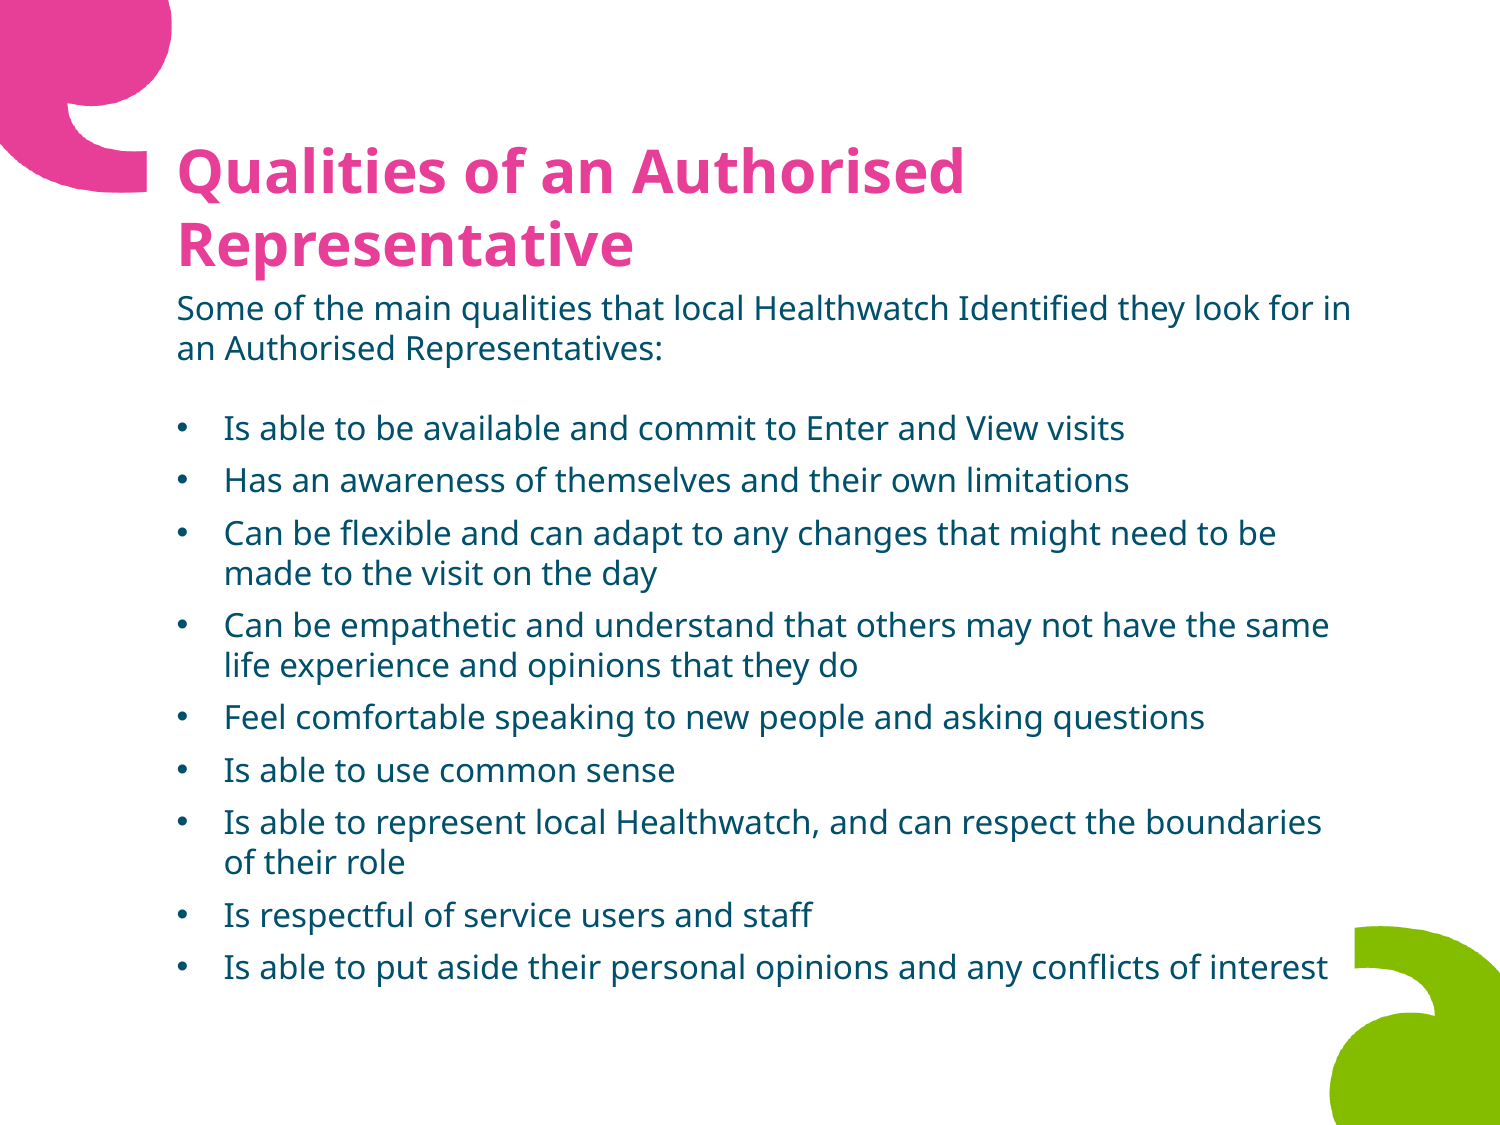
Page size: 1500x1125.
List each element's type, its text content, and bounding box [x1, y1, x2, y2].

title Qualities of an Authorised Representative [176, 133, 1361, 216]
picture [1329, 926, 1500, 1125]
list Some of the main qualities that local Healthwatch Identified they look for in an Authorised Representatives: Is able to be available and commit to Enter and View visits Has an awareness of themselves and their own limitations Can be flexible and can adapt to any changes that might need to be made to the visit on the day Can be empathetic and understand that others may not have the same life experience and opinions that they do Feel comfortable speaking to new people and asking questions Is able to use common sense Is able to represent local Healthwatch, and can respect the boundaries of their role Is respectful of service users and staff Is able to put aside their personal opinions and any conflicts of interest [176, 287, 1361, 1013]
picture [0, 0, 172, 193]
